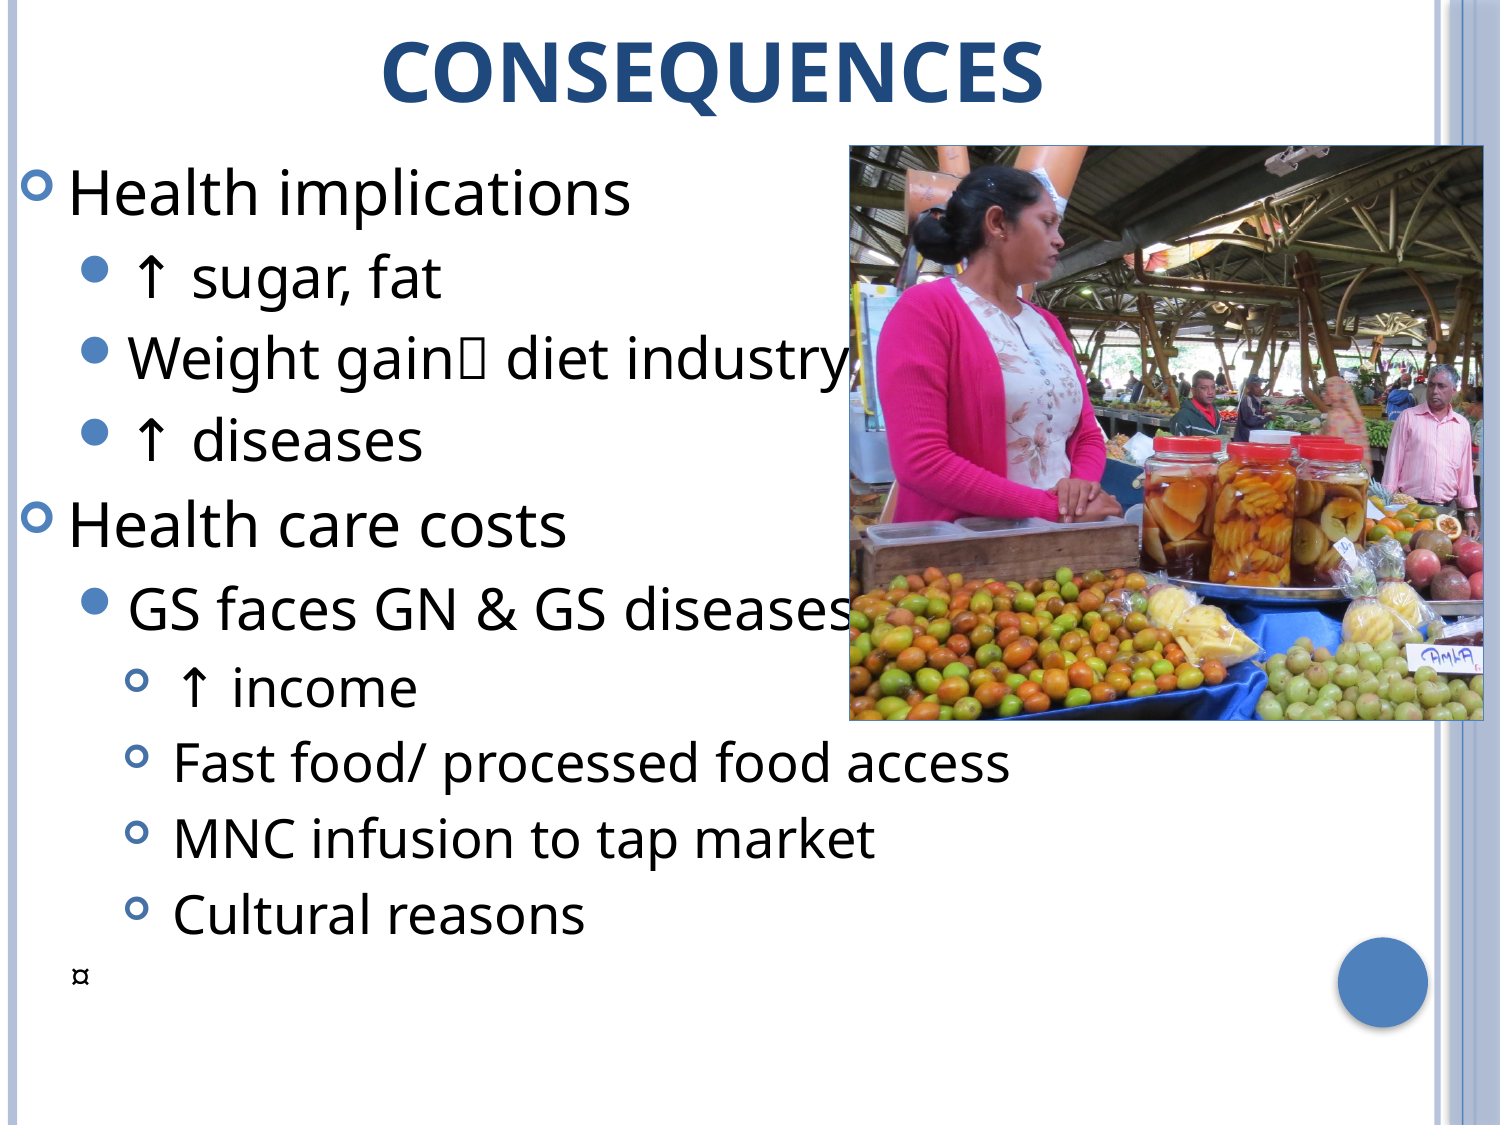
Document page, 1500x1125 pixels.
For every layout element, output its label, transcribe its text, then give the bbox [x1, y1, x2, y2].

picture [849, 145, 1484, 722]
title ConsequenceS [0, 0, 1425, 127]
list Health implications ↑ sugar, fat Weight gain diet industry ↑ diseases Health care costs GS faces GN & GS diseases ↑ income Fast food/ processed food access MNC infusion to tap market Cultural reasons ¤ [0, 145, 1413, 1125]
